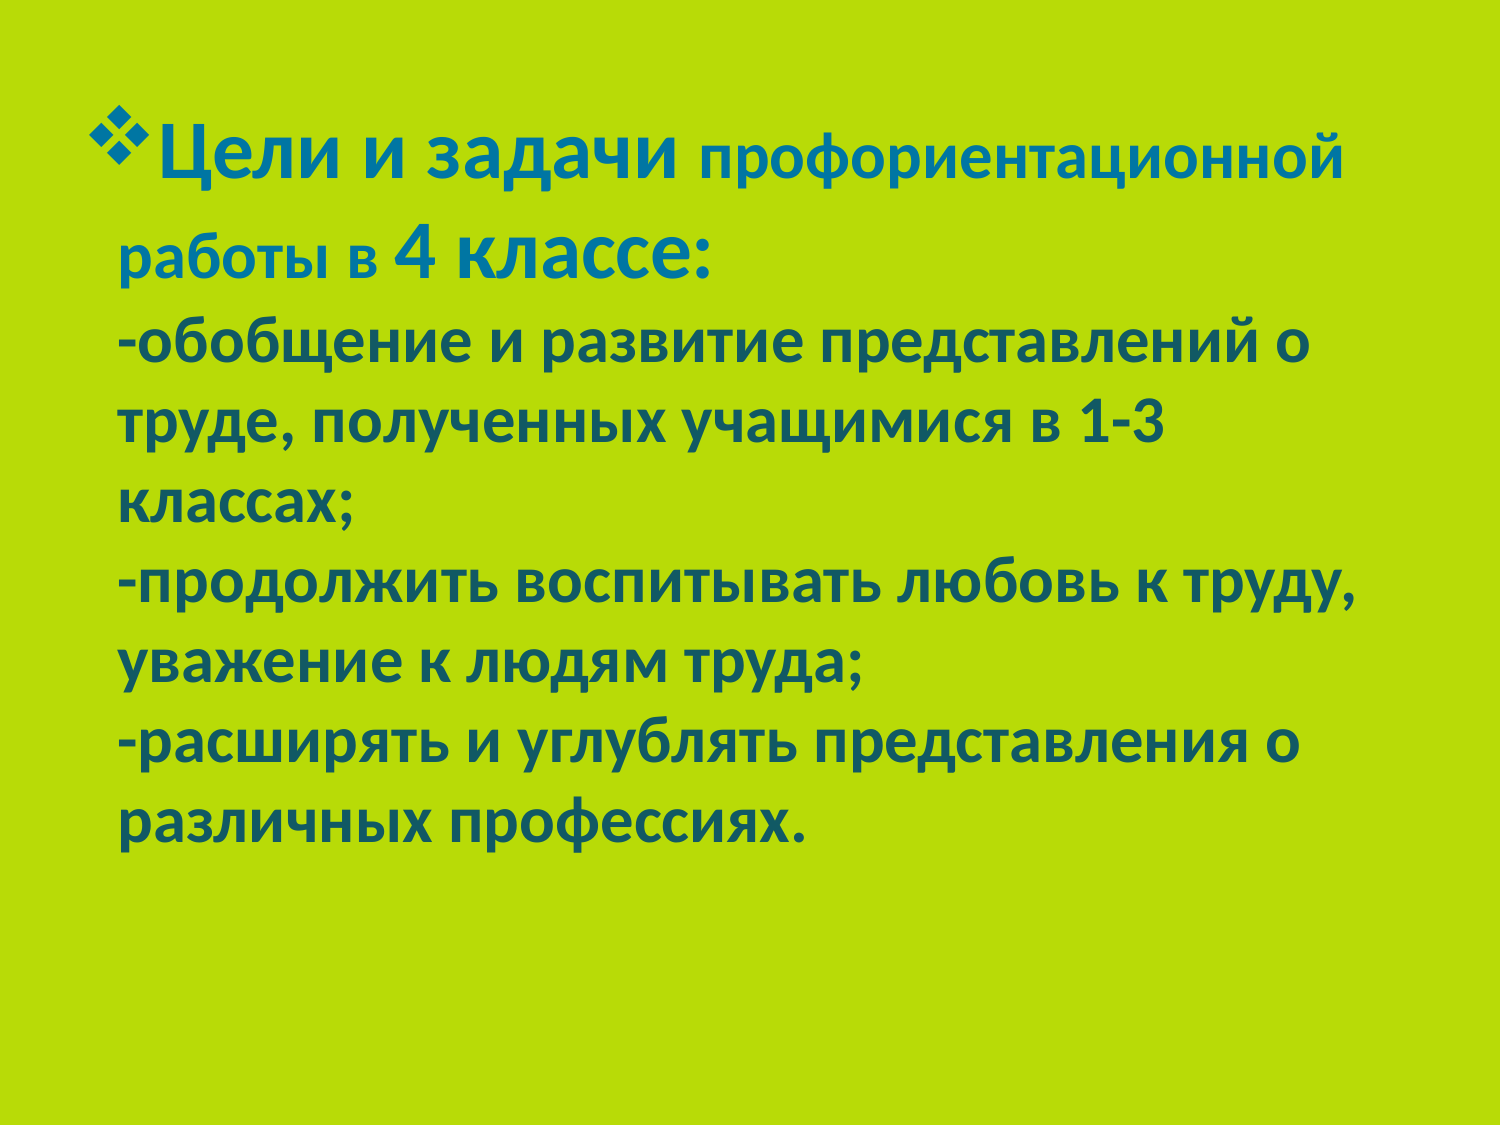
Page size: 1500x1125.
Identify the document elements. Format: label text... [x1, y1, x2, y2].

title Цели и задачи профориентационной работы в 4 классе: -обобщение и развитие представлений о труде, полученных учащимися в 1-3 классах; -продолжить воспитывать любовь к труду, уважение к людям труда; -расширять и углублять представления о различных профессиях. [82, 128, 1407, 856]
